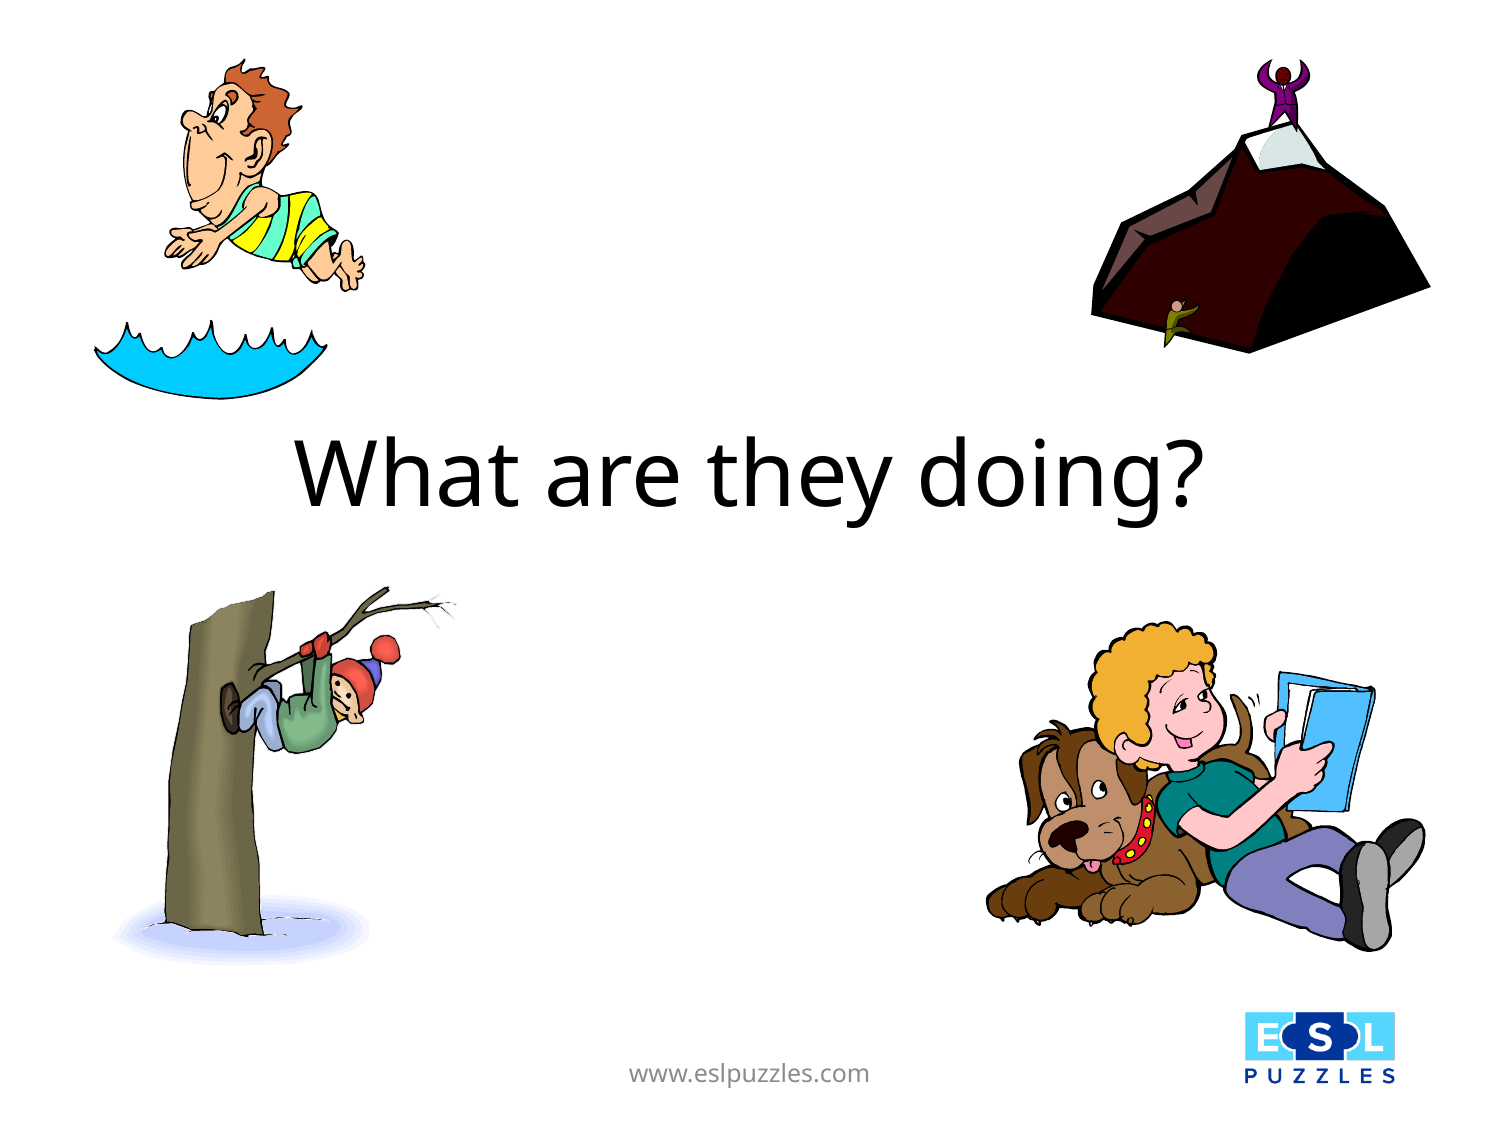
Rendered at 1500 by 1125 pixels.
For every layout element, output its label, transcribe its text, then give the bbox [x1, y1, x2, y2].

picture [93, 58, 366, 400]
picture [105, 585, 458, 970]
footer www.eslpuzzles.com [512, 1042, 988, 1103]
picture [1089, 58, 1433, 355]
picture [984, 620, 1500, 1125]
title What are they doing? [112, 349, 1388, 591]
